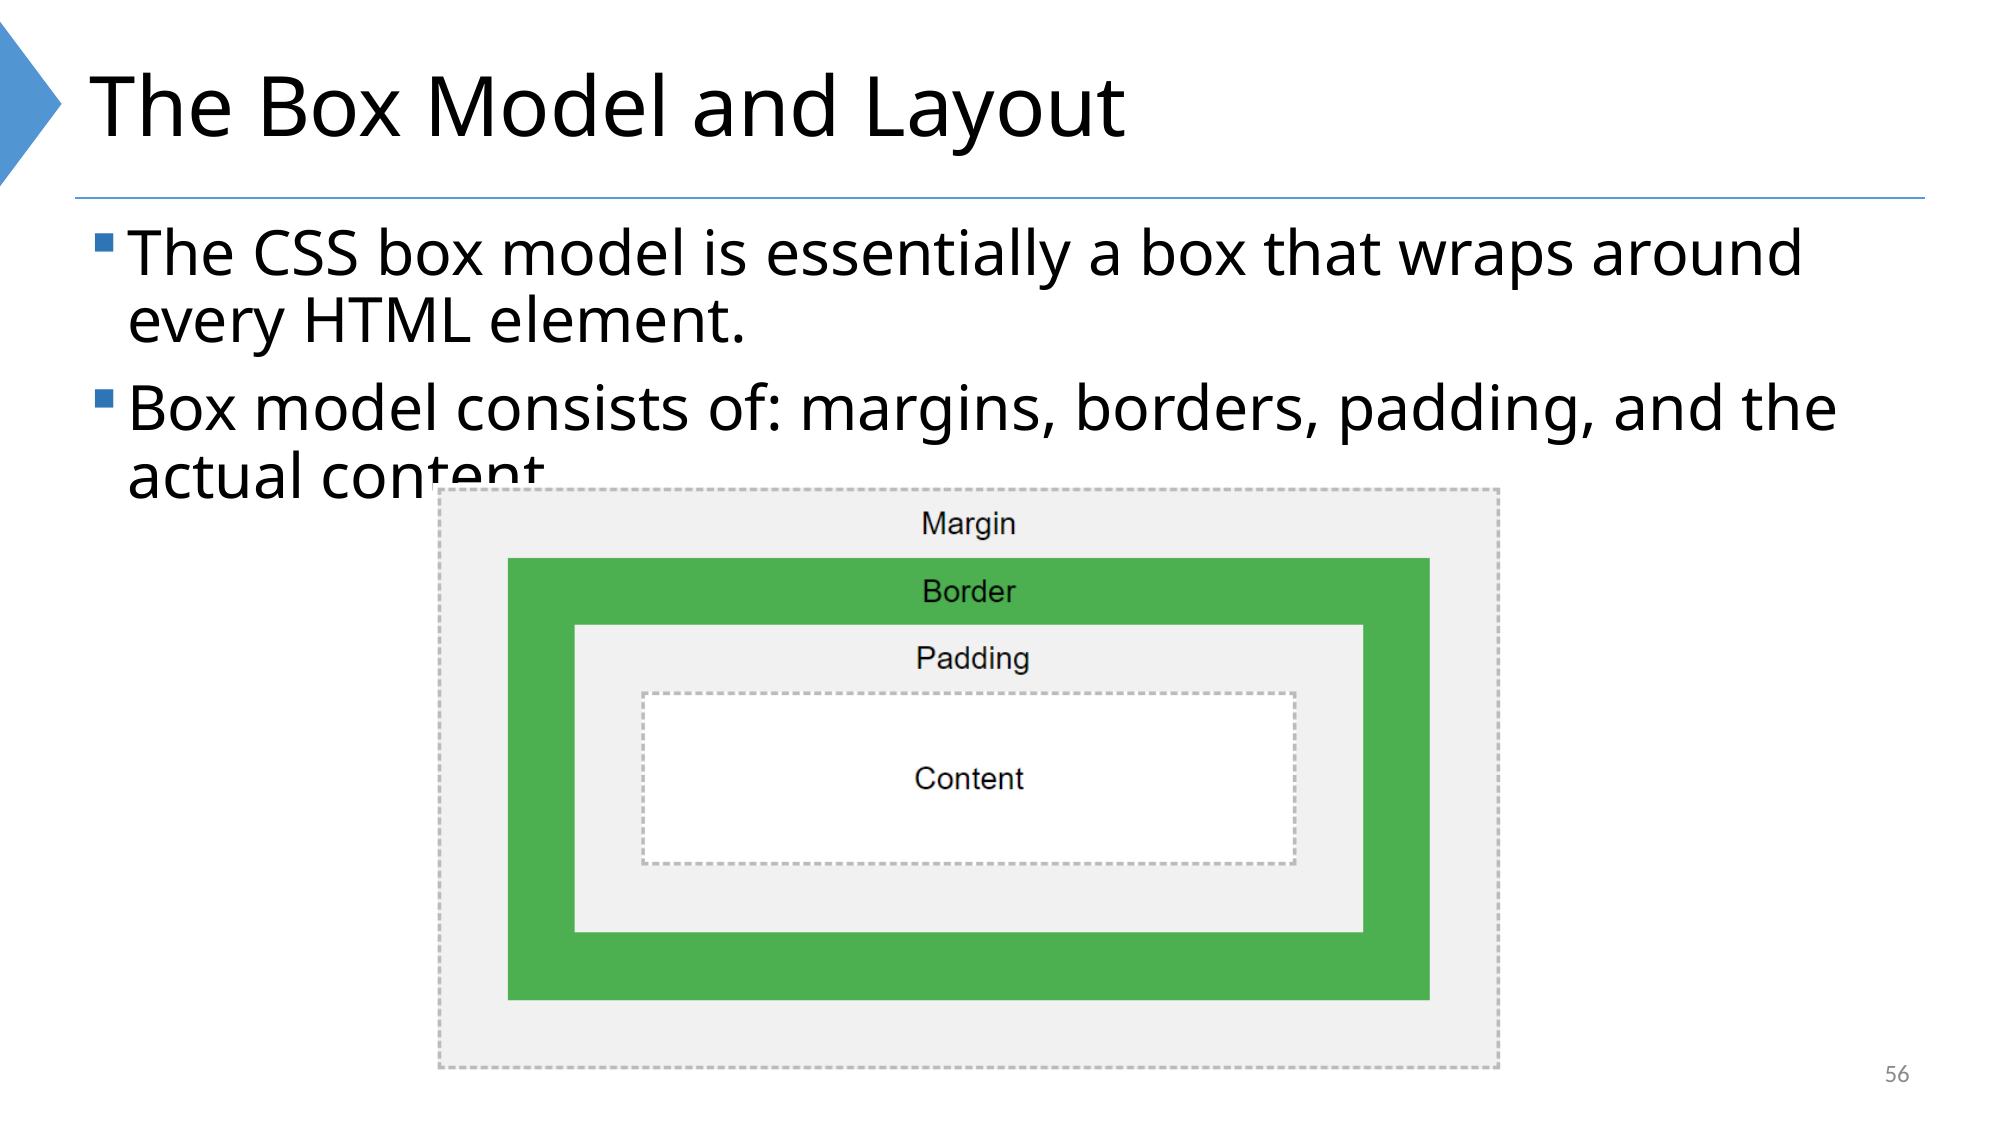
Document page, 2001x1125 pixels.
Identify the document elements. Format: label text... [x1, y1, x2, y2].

title The Box Model and Layout [74, 21, 1926, 198]
slide_number 56 [1475, 1042, 1926, 1103]
picture [433, 483, 1505, 1073]
list The CSS box model is essentially a box that wraps around every HTML element. Box model consists of: margins, borders, padding, and the actual content. [74, 213, 1926, 1014]
